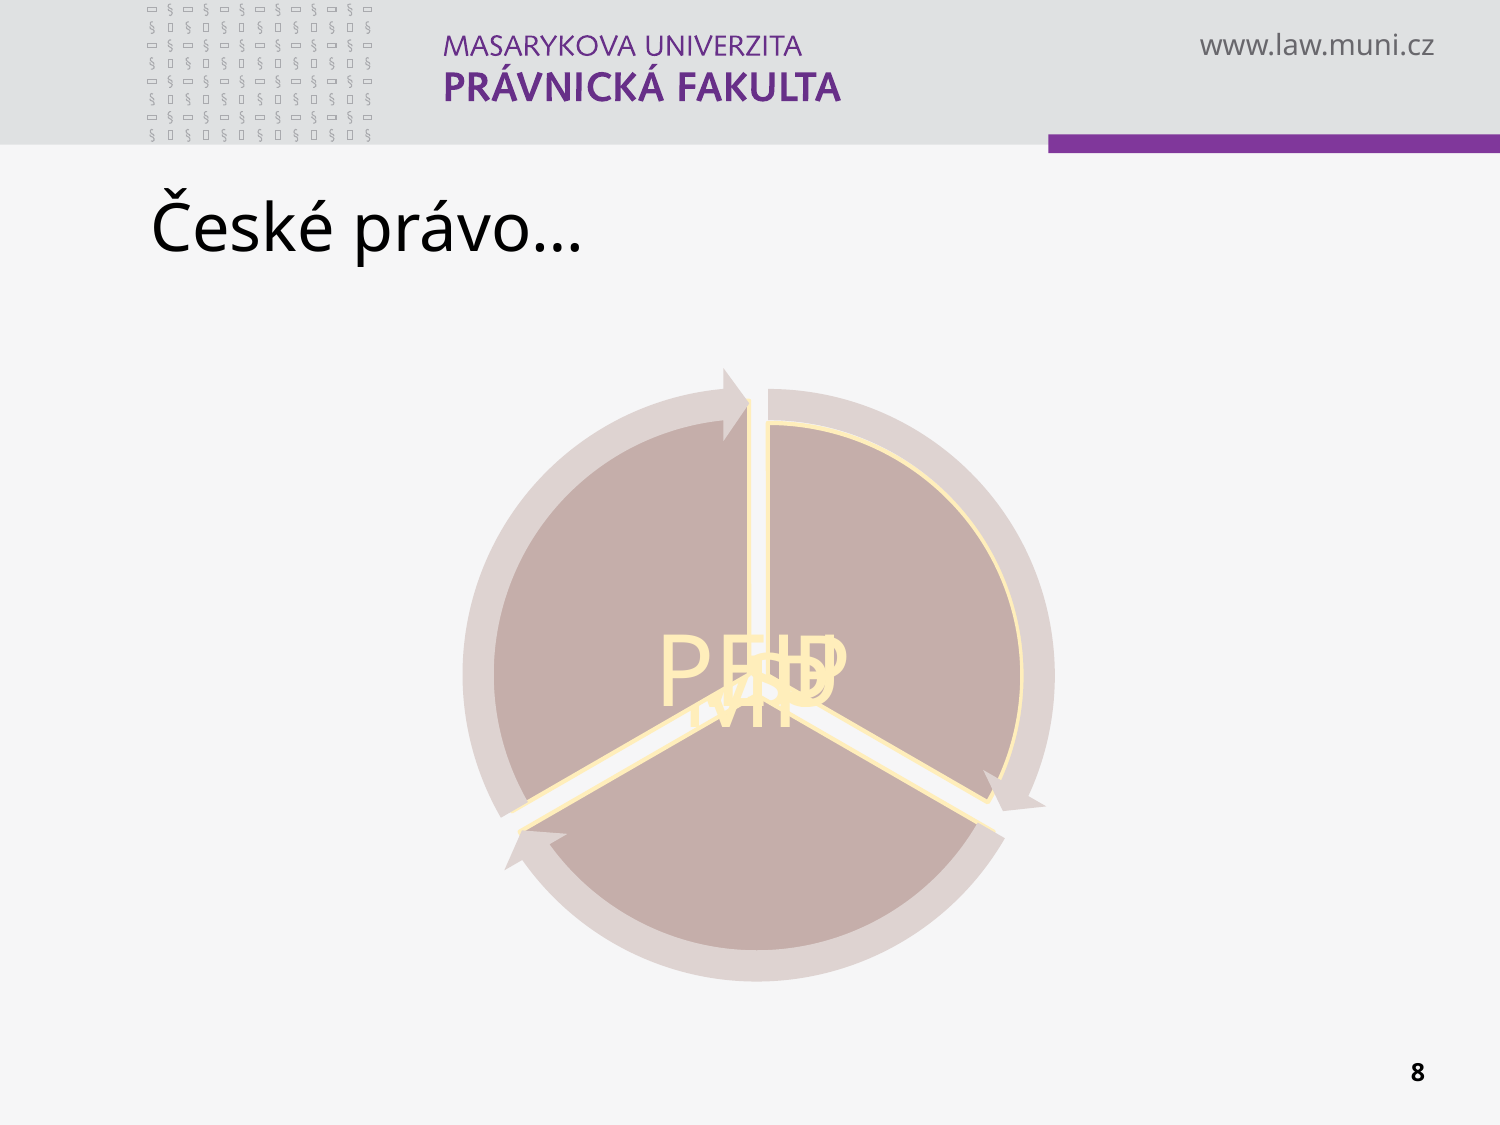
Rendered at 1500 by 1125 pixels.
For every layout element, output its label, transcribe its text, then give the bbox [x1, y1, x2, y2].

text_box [161, 359, 1341, 1012]
title České právo… [150, 184, 1425, 268]
slide_number 8 [1316, 1056, 1425, 1100]
